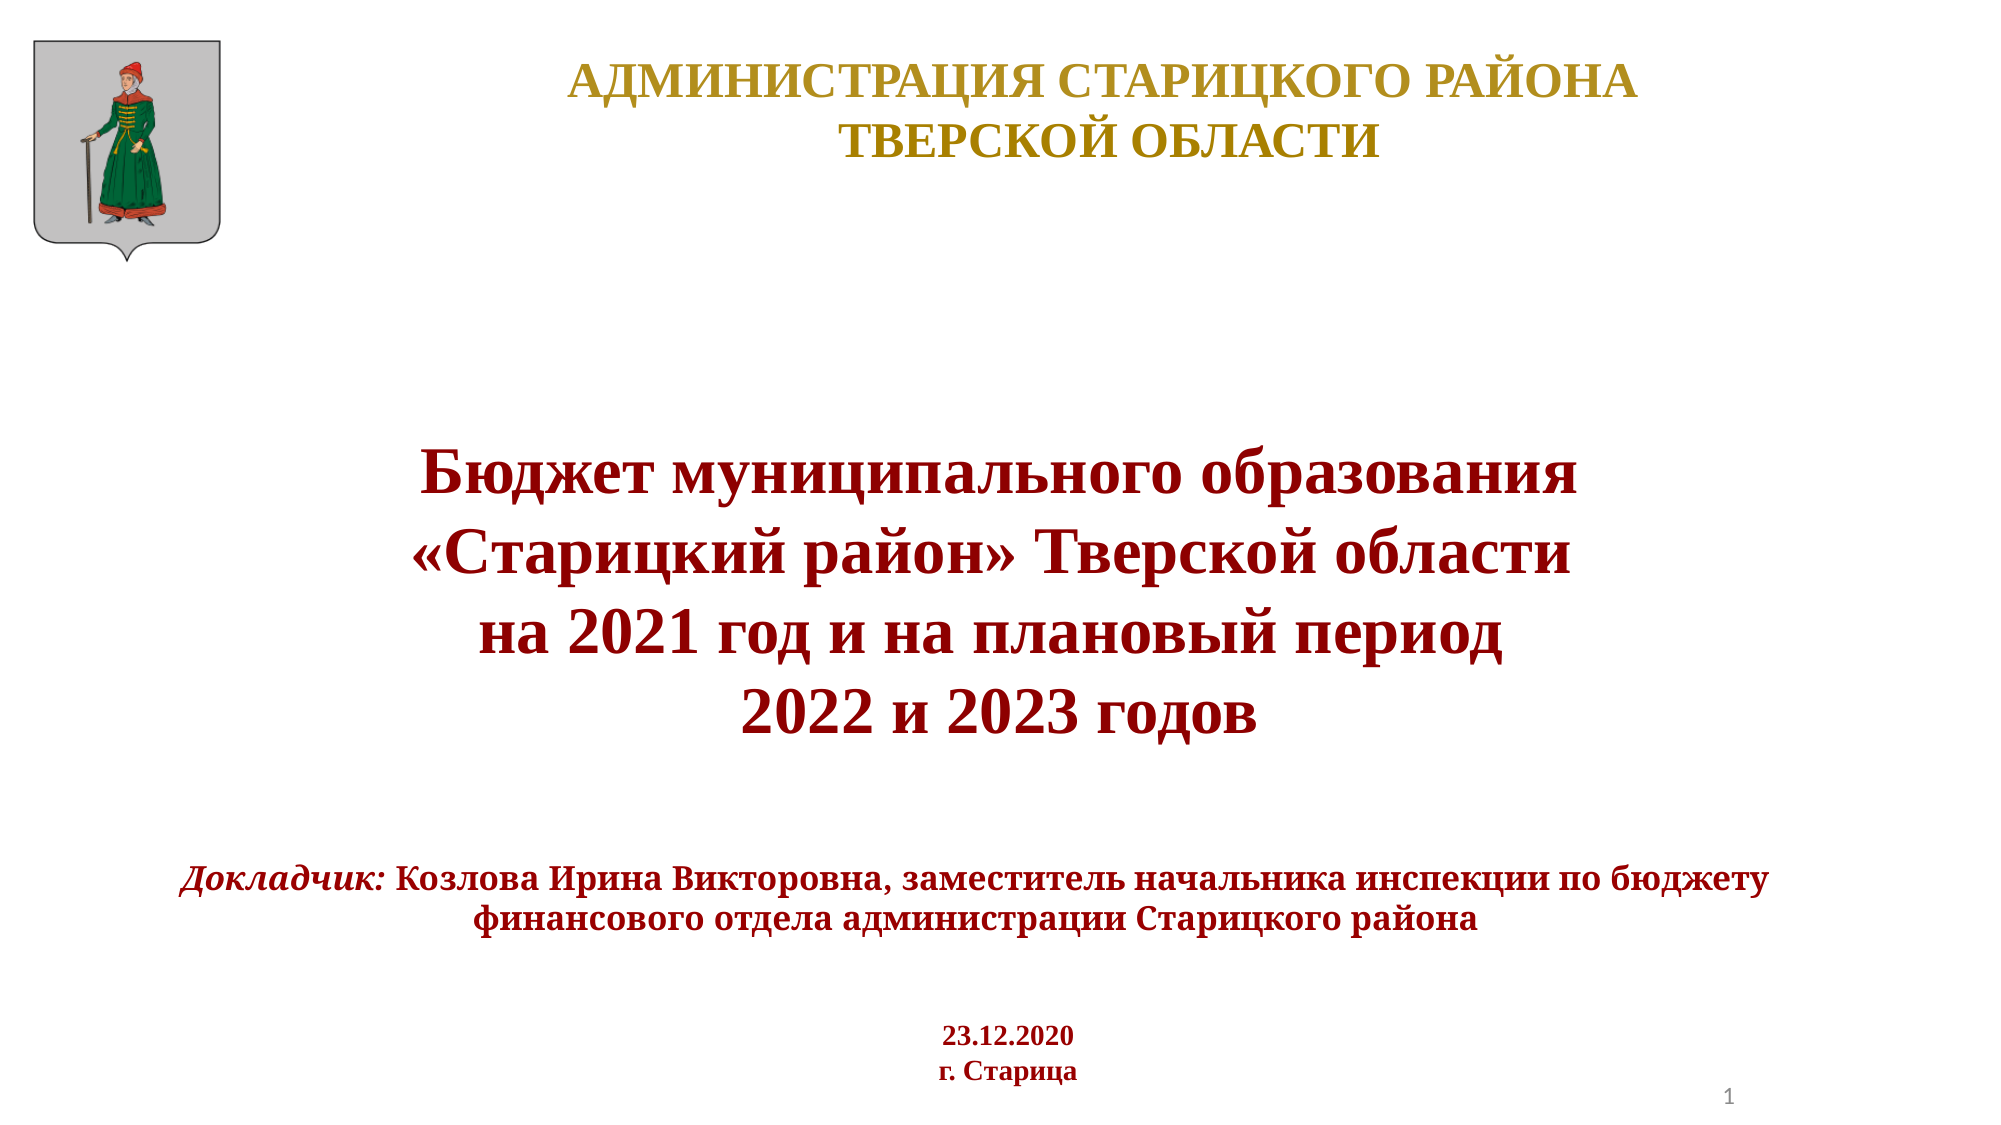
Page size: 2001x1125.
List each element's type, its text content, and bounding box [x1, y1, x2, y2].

slide_number 1 [1400, 1065, 1750, 1125]
text_box Докладчик: Козлова Ирина Викторовна, заместитель начальника инспекции по бюджету финансового отдела администрации Старицкого района [132, 849, 1821, 945]
text_box АДМИНИСТРАЦИЯ СТАРИЦКОГО РАЙОНА ТВЕРСКОЙ ОБЛАСТИ [453, 40, 1765, 190]
text_box 23.12.2020 г. Старица [858, 1009, 1158, 1094]
text_box Бюджет муниципального образования «Старицкий район» Тверской области на 2021 год и на плановый период 2022 и 2023 годов [290, 419, 1710, 755]
picture [33, 40, 221, 263]
